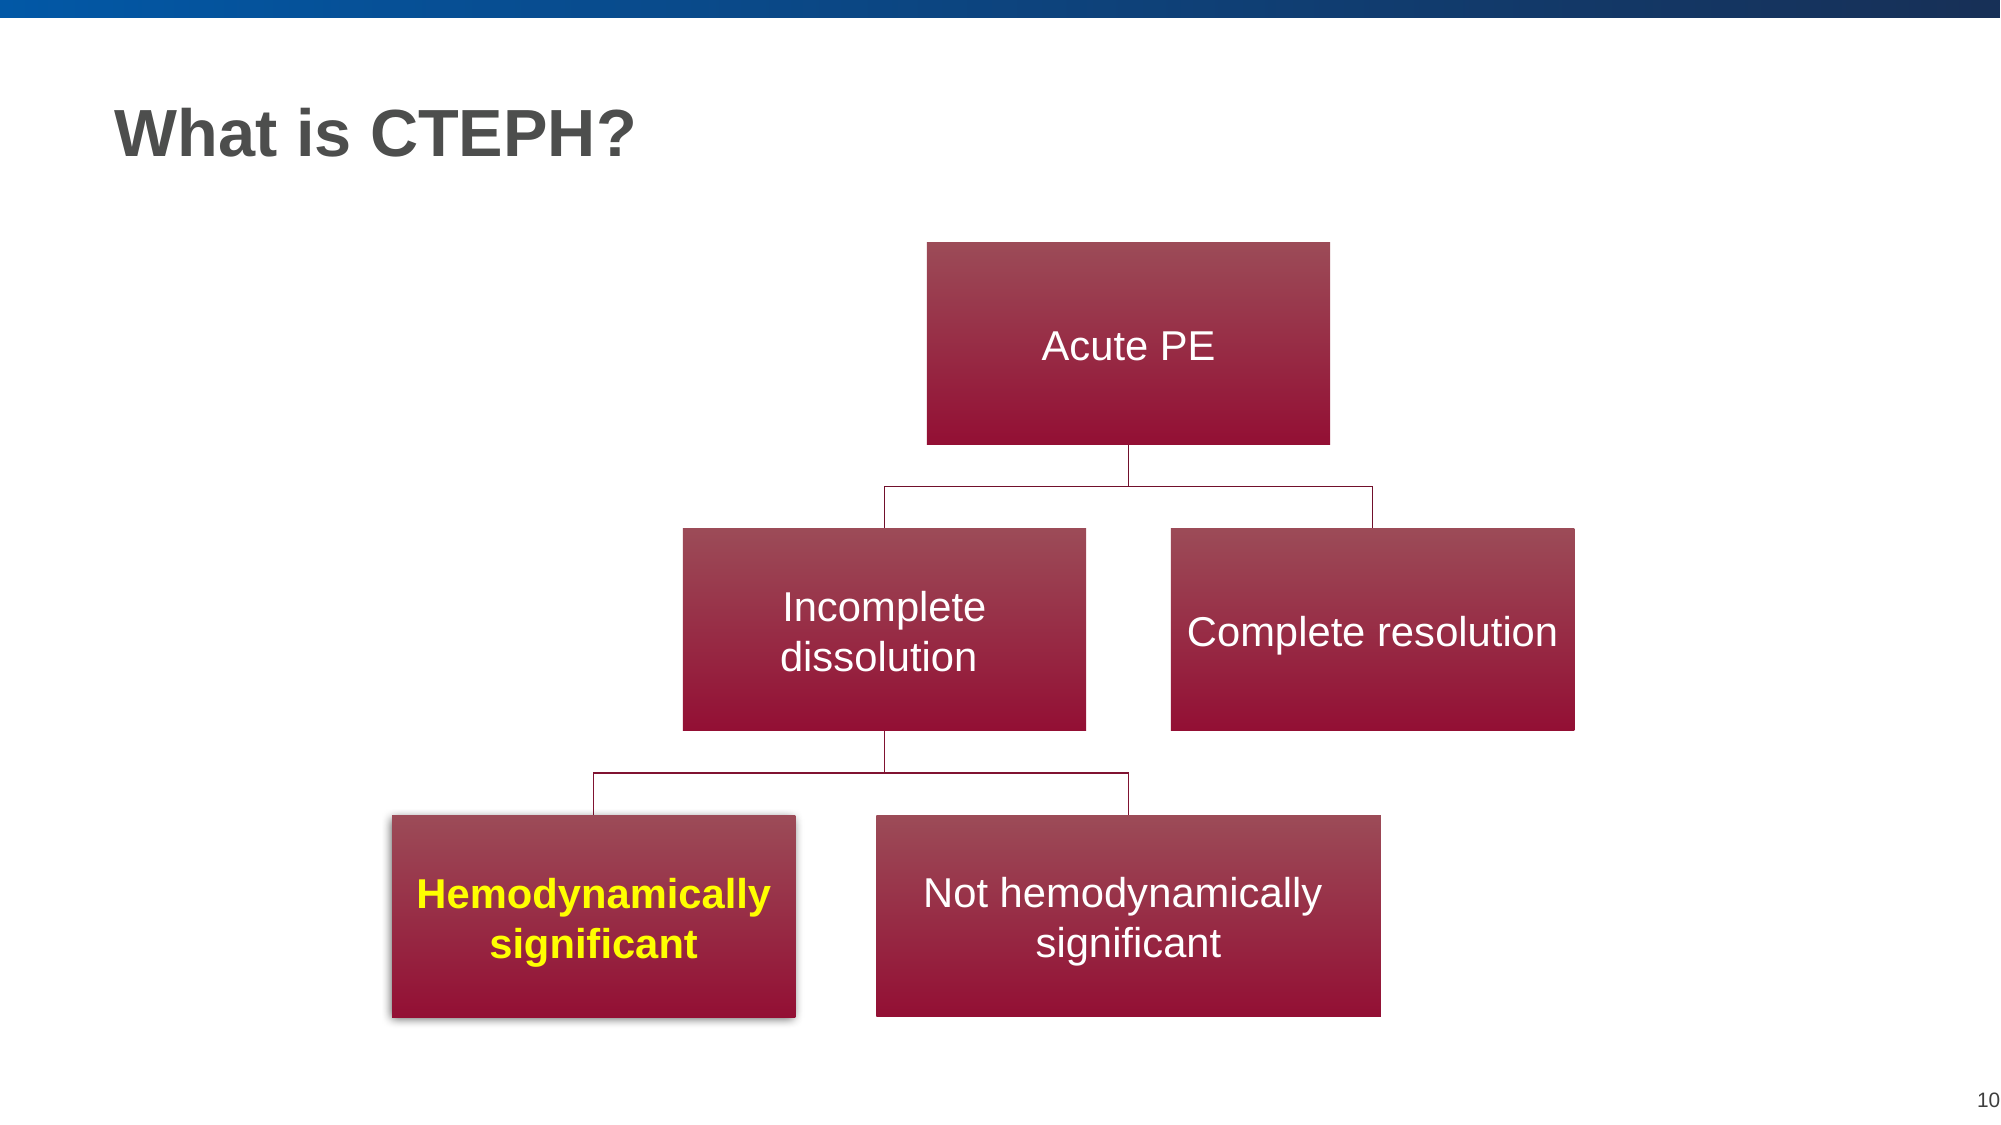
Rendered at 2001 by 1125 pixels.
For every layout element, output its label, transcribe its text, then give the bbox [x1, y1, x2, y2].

slide_number 10 [1700, 1074, 2000, 1123]
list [99, 242, 1863, 1018]
title What is CTEPH? [99, 32, 1863, 228]
